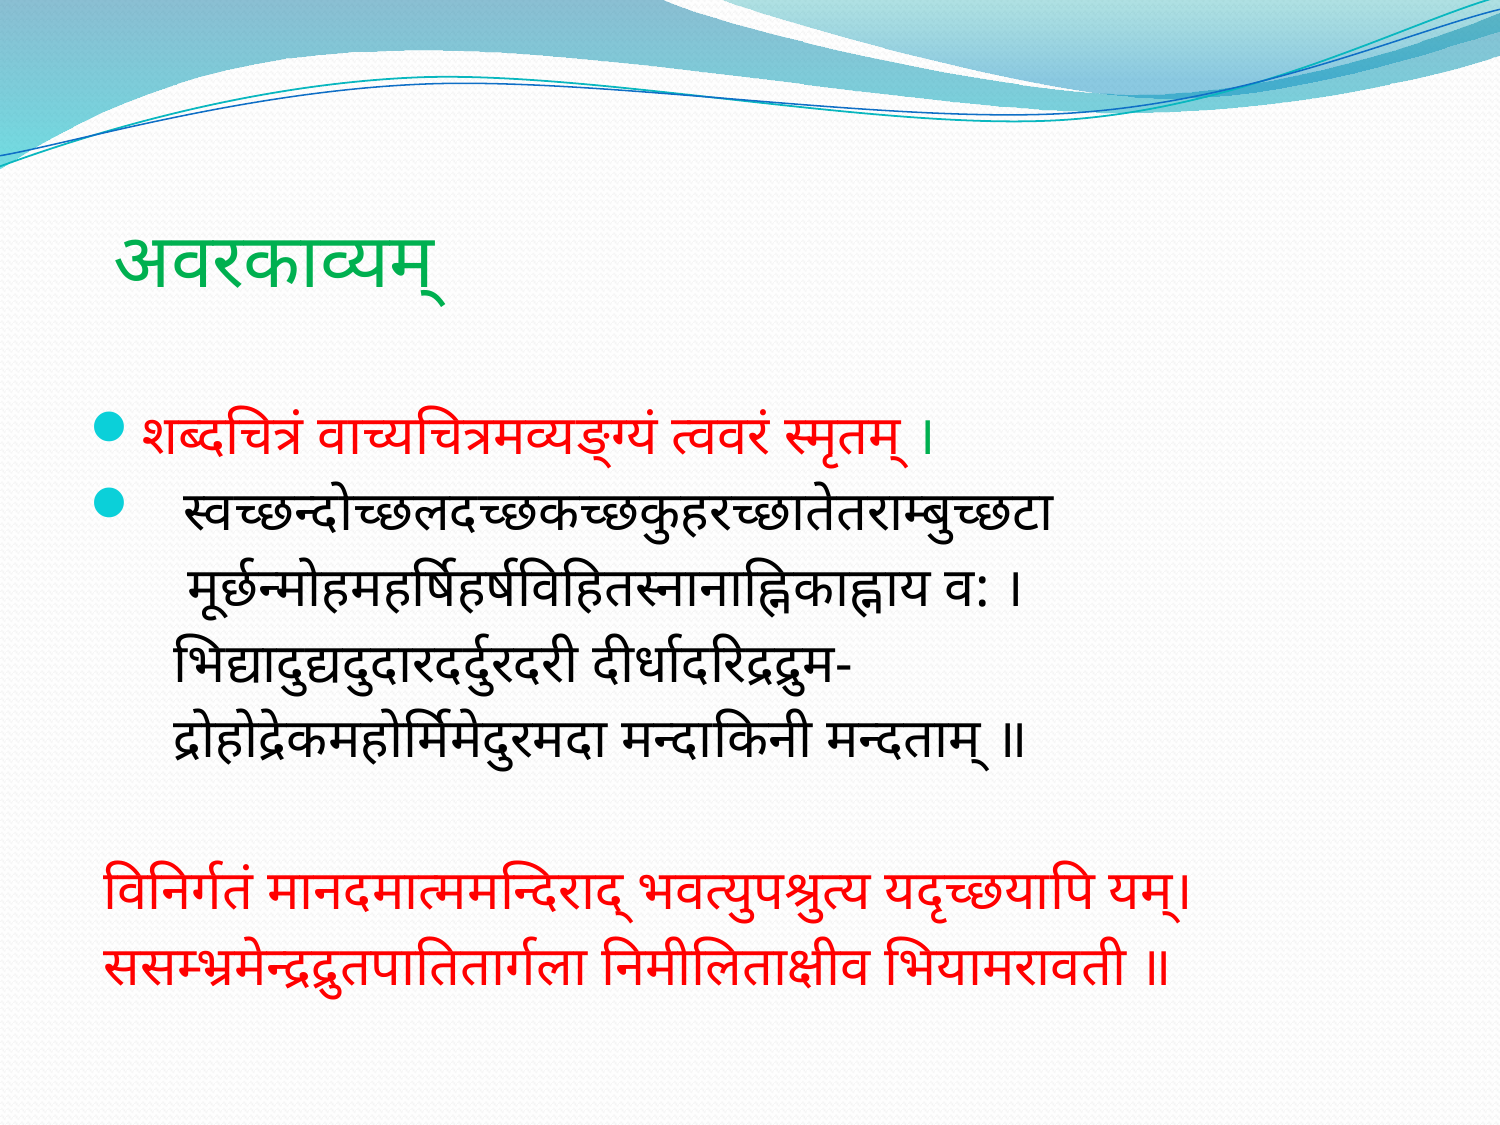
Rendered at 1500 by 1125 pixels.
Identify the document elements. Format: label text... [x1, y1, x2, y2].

title अवरकाव्यम् [75, 115, 1425, 303]
list शब्दचित्रं वाच्यचित्रमव्यङ्ग्यं त्ववरं स्मृतम् । स्वच्छन्दोच्छलदच्छकच्छकुहरच्छातेतराम्बुच्छटा मूर्छन्मोहमहर्षिहर्षविहितस्नानाह्निकाह्नाय व: । भिद्यादुद्यदुदारदर्दुरदरी दीर्धादरिद्रद्रुम- द्रोहोद्रेकमहोर्मिमेदुरमदा मन्दाकिनी मन्दताम् ॥ विनिर्गतं मानदमात्ममन्दिराद् भवत्युपश्रुत्य यदृच्छयापि यम्। ससम्भ्रमेन्द्रद्रुतपातितार्गला निमीलिताक्षीव भियामरावती ॥ [75, 317, 1450, 1038]
